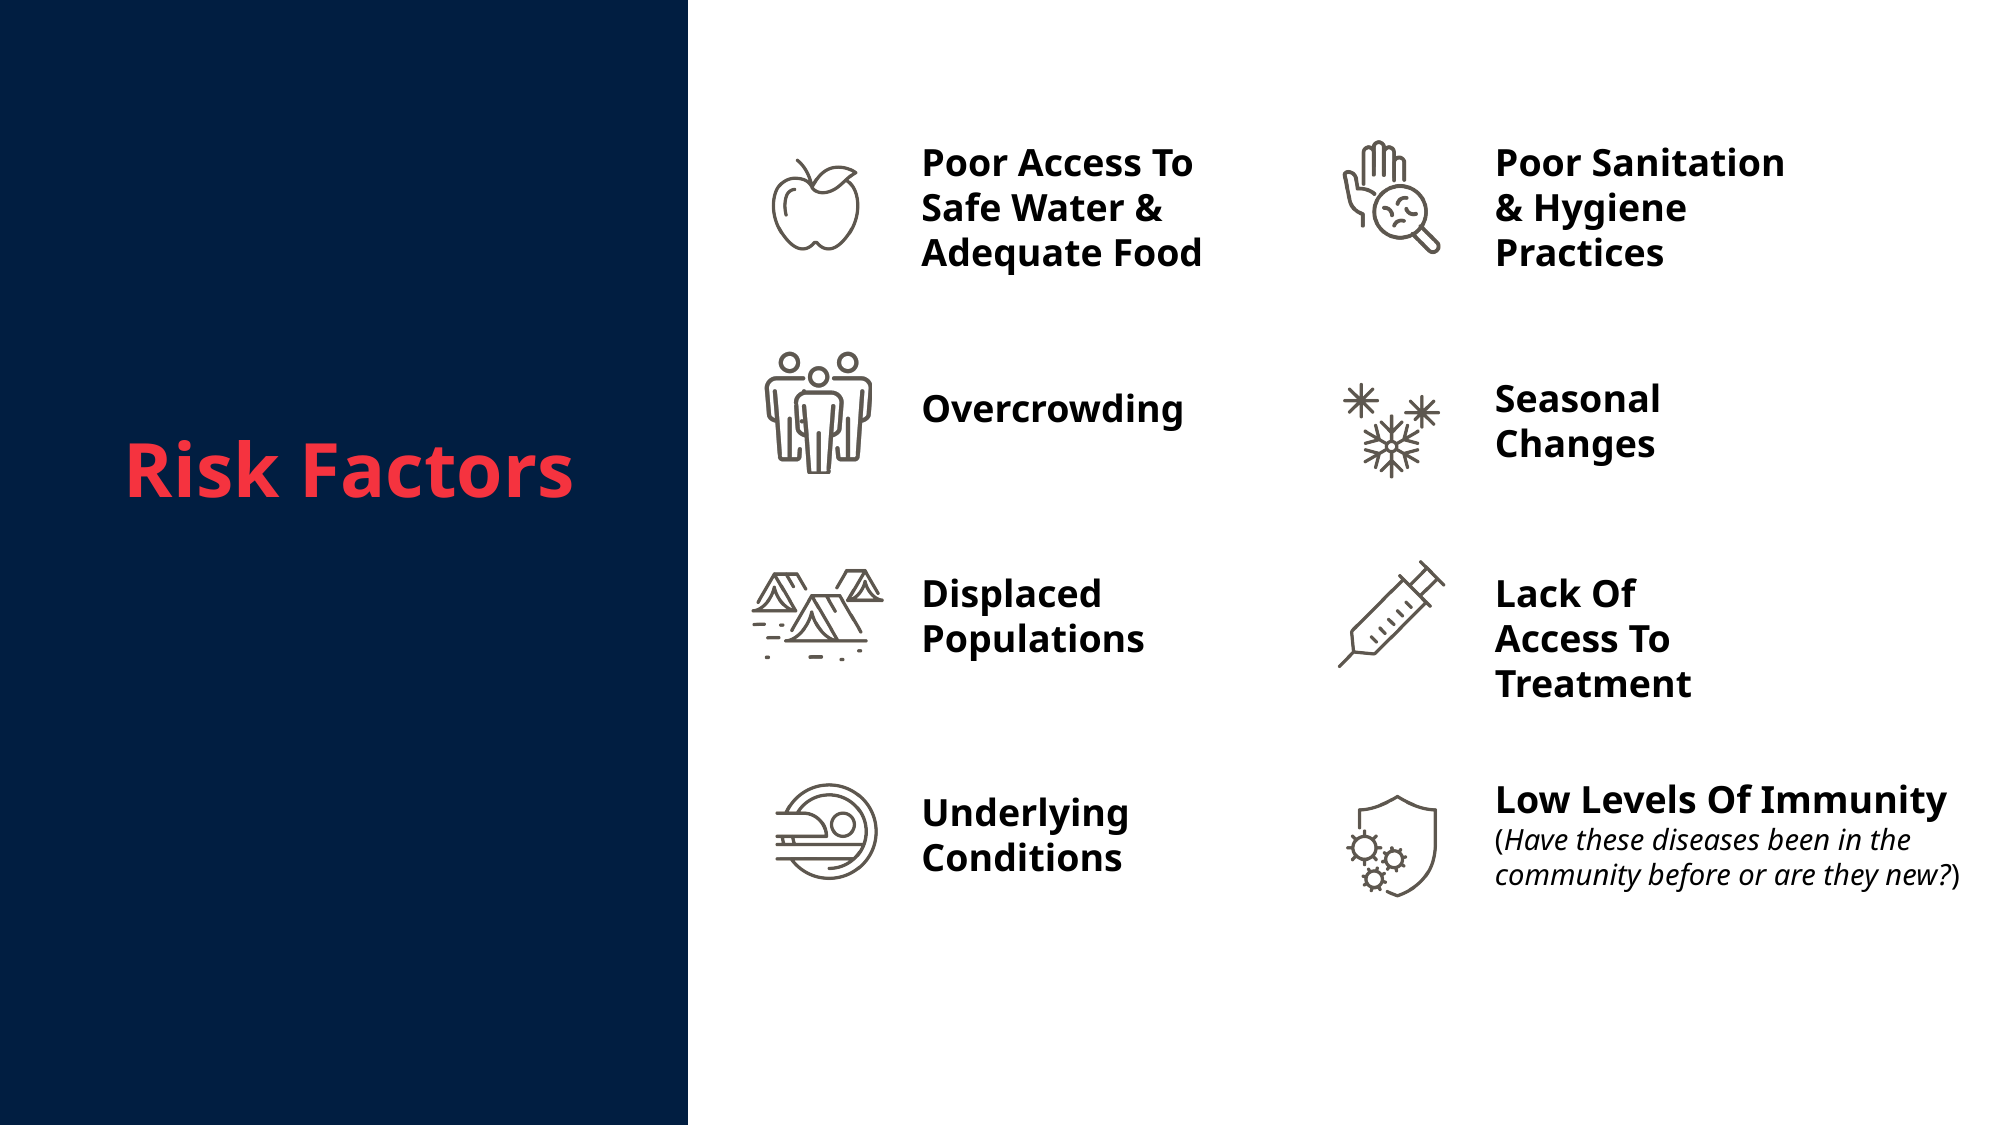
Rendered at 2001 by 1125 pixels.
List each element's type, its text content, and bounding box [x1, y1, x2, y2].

picture [1322, 775, 1461, 917]
text_box Low Levels Of Immunity (Have these diseases been in the community before or are they new?) [1479, 768, 1990, 899]
picture [754, 761, 893, 903]
picture [763, 350, 872, 474]
picture [1311, 114, 1472, 279]
picture [746, 134, 885, 276]
picture [1322, 359, 1461, 502]
text_box Underlying Conditions [906, 781, 1182, 887]
picture [1322, 543, 1461, 685]
text_box [0, 0, 688, 1125]
text_box Seasonal Changes [1479, 367, 1736, 473]
text_box Overcrowding [906, 377, 1214, 438]
text_box Poor Sanitation & Hygiene Practices [1479, 131, 1869, 282]
picture [748, 544, 888, 686]
text_box Lack Of Access To Treatment [1479, 562, 1771, 713]
text_box Risk Factors [83, 104, 616, 842]
text_box Poor Access To Safe Water & Adequate Food [906, 131, 1269, 282]
text_box Displaced Populations [906, 562, 1182, 668]
